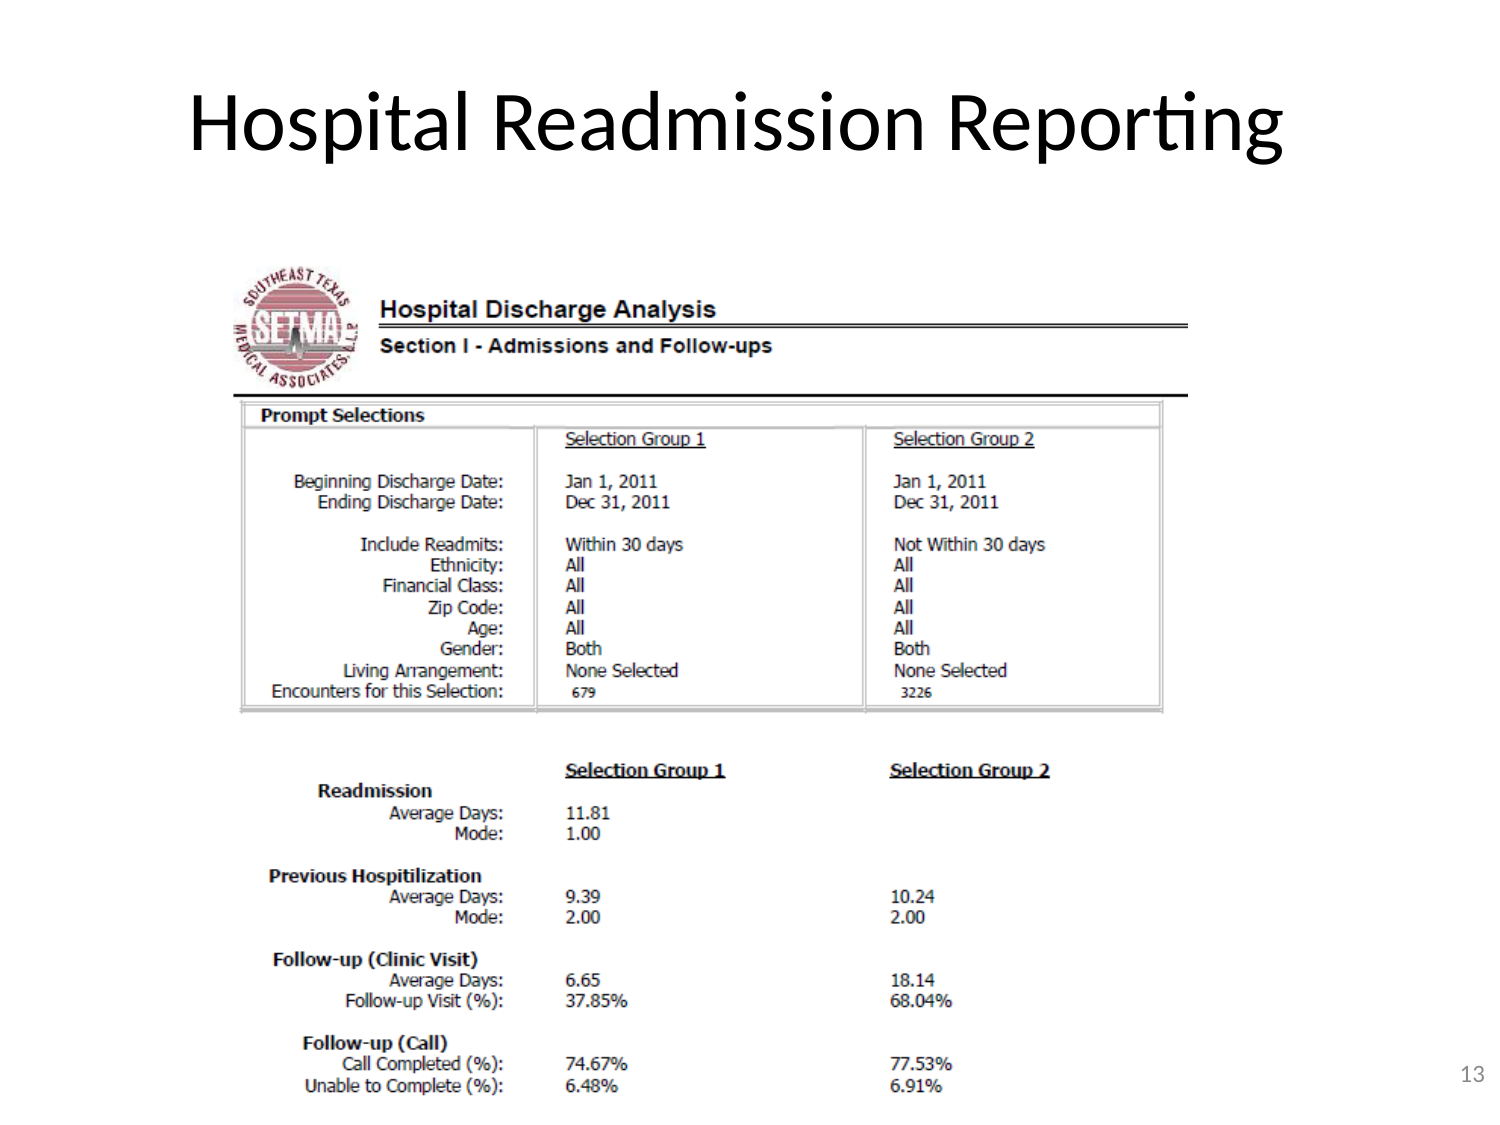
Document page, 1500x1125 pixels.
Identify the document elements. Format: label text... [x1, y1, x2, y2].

title Hospital Readmission Reporting [12, 57, 1463, 175]
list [220, 249, 1188, 1113]
slide_number 13 [1191, 1042, 1500, 1103]
